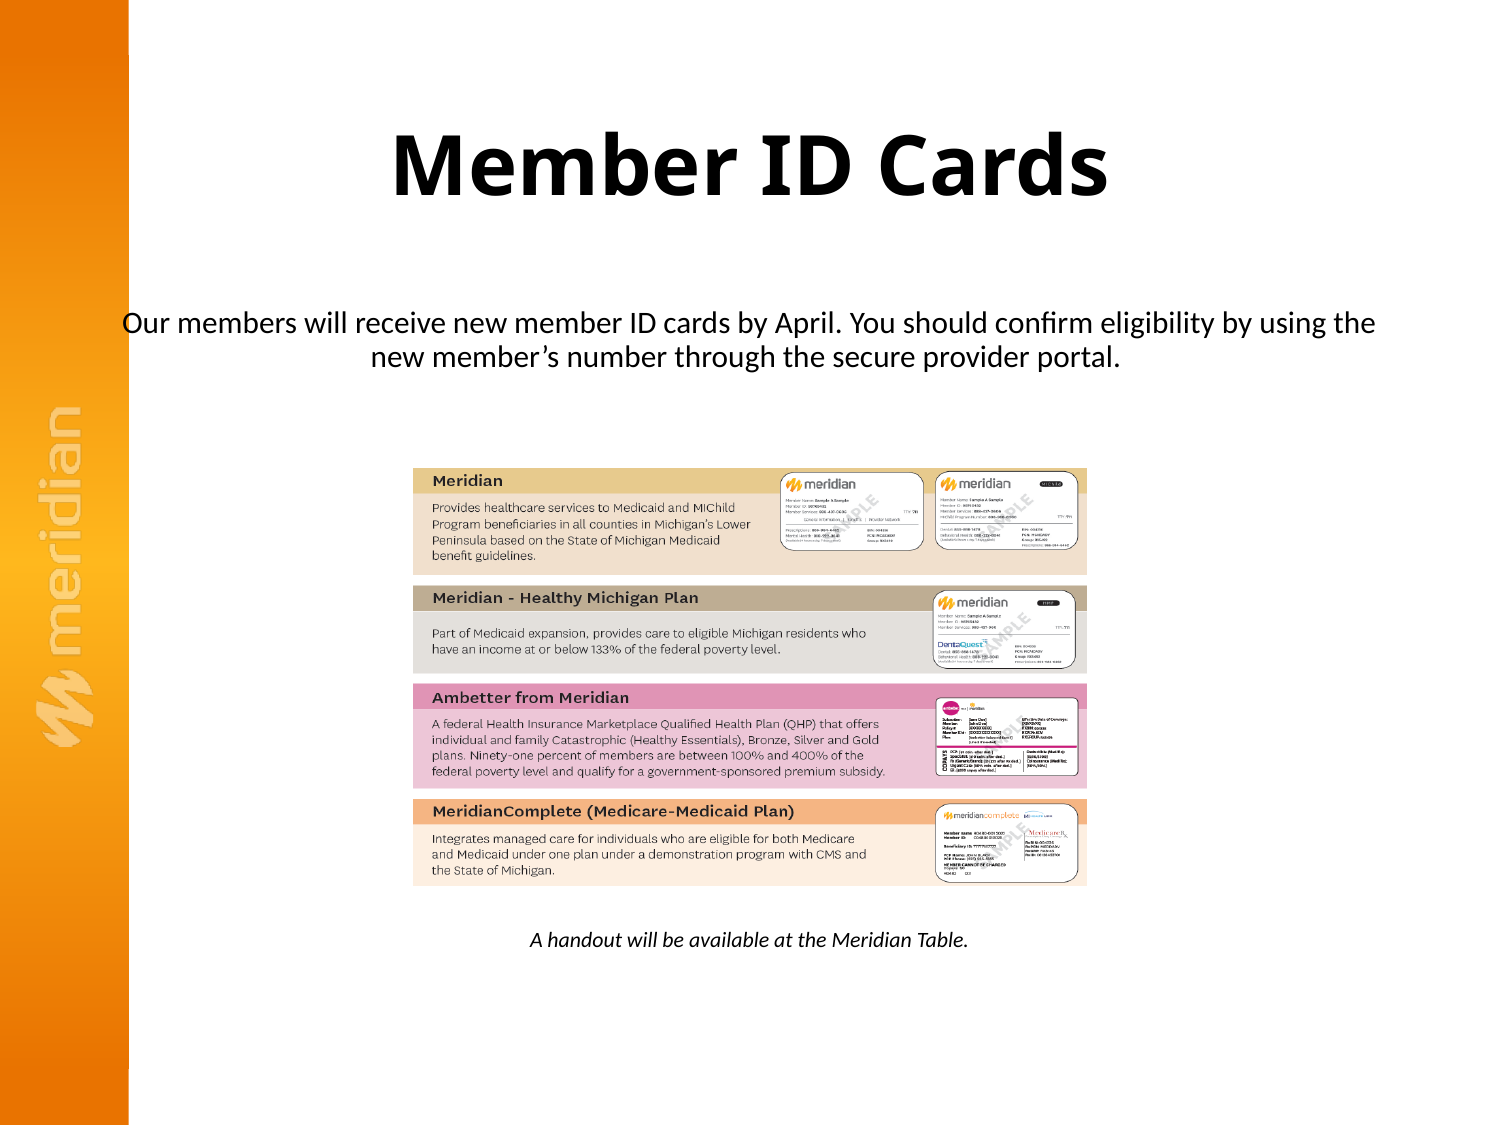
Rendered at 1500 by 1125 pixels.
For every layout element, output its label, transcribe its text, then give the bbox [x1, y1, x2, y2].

picture [412, 467, 1088, 886]
text_box A handout will be available at the Meridian Table. [506, 918, 994, 960]
title Member ID Cards [103, 59, 1397, 278]
list Our members will receive new member ID cards by April. You should confirm eligibility by using the new member’s number through the secure provider portal. [103, 299, 1397, 1014]
